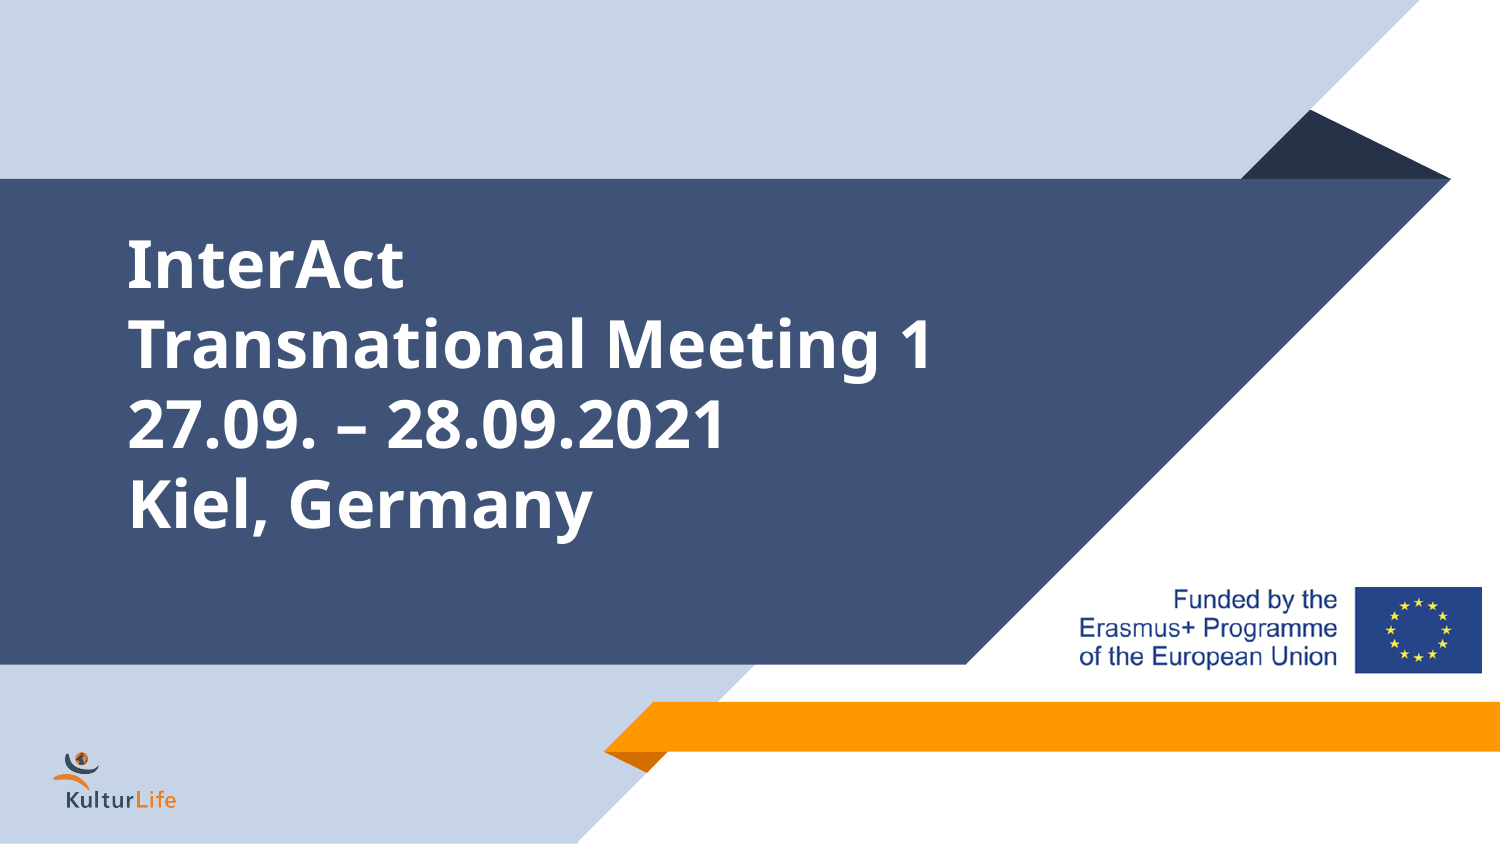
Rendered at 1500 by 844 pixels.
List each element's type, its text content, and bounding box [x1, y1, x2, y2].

picture [1080, 586, 1483, 674]
picture [53, 752, 176, 808]
title InterAct Transnational Meeting 1 27.09. – 28.09.2021 Kiel, Germany [112, 178, 994, 665]
